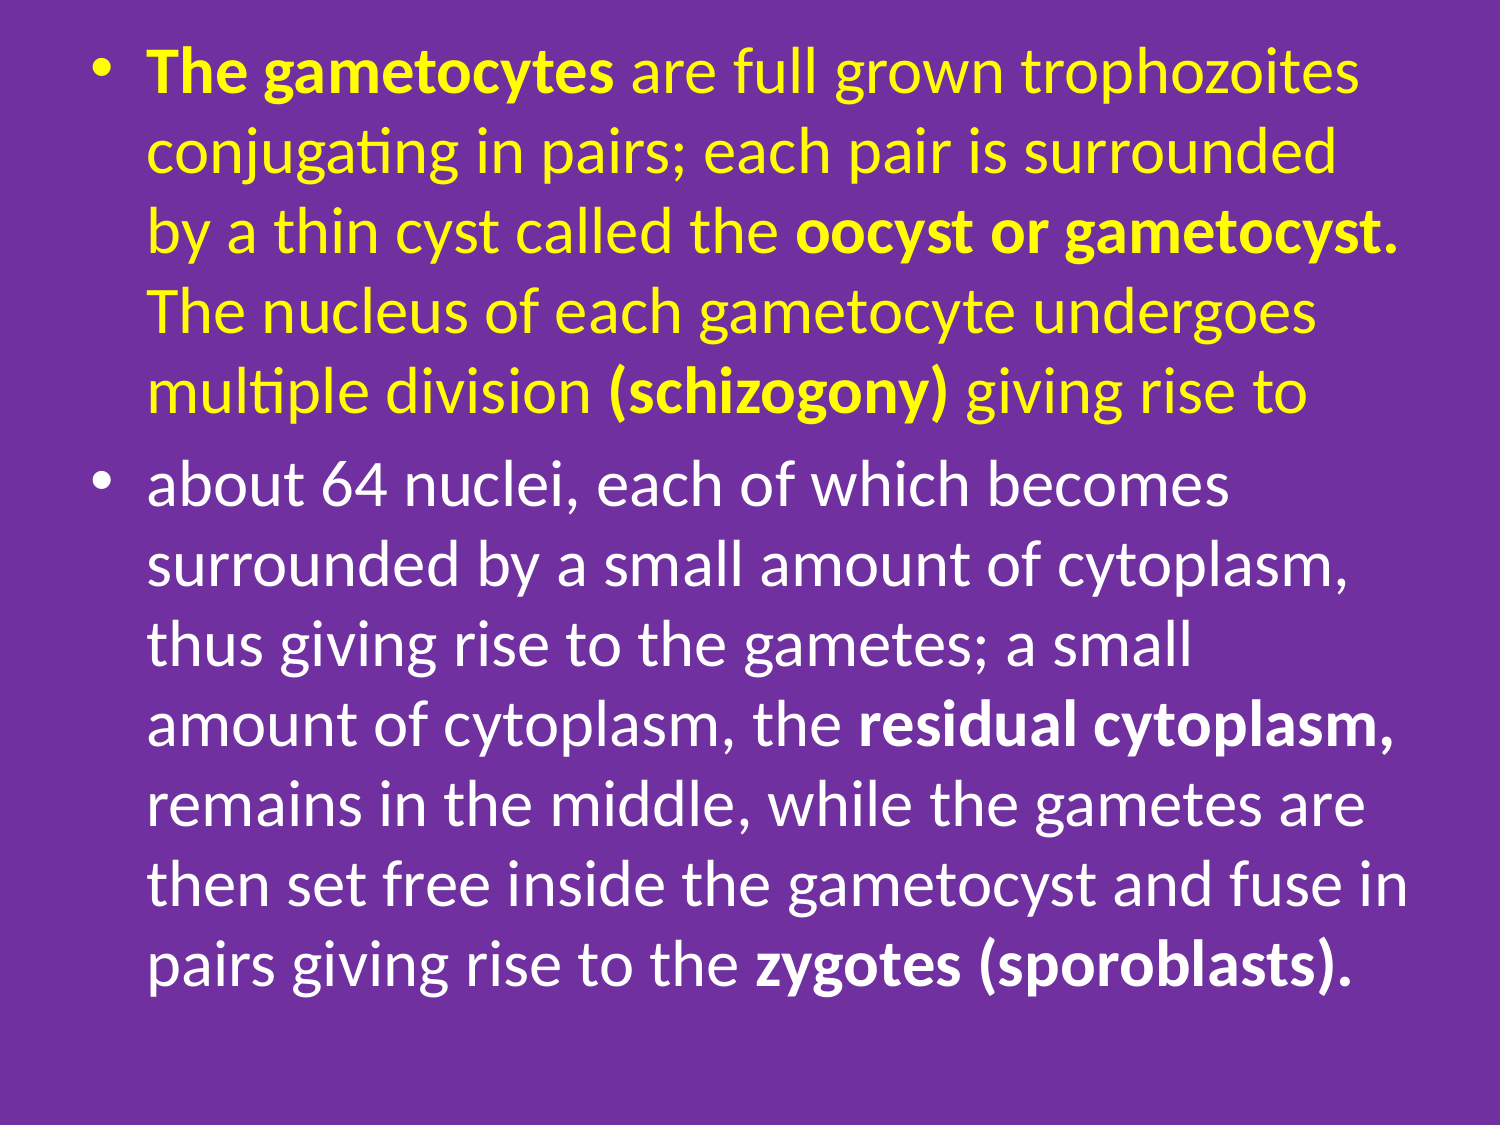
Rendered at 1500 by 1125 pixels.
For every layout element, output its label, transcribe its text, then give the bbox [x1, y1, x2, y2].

list The gametocytes are full grown trophozoites conjugating in pairs; each pair is surrounded by a thin cyst called the oocyst or gametocyst. The nucleus of each gametocyte undergoes multiple division (schizogony) giving rise to about 64 nuclei, each of which becomes surrounded by a small amount of cytoplasm, thus giving rise to the gametes; a small amount of cytoplasm, the residual cytoplasm, remains in the middle, while the gametes are then set free inside the gametocyst and fuse in pairs giving rise to the zygotes (sporoblasts). [75, 19, 1425, 1083]
